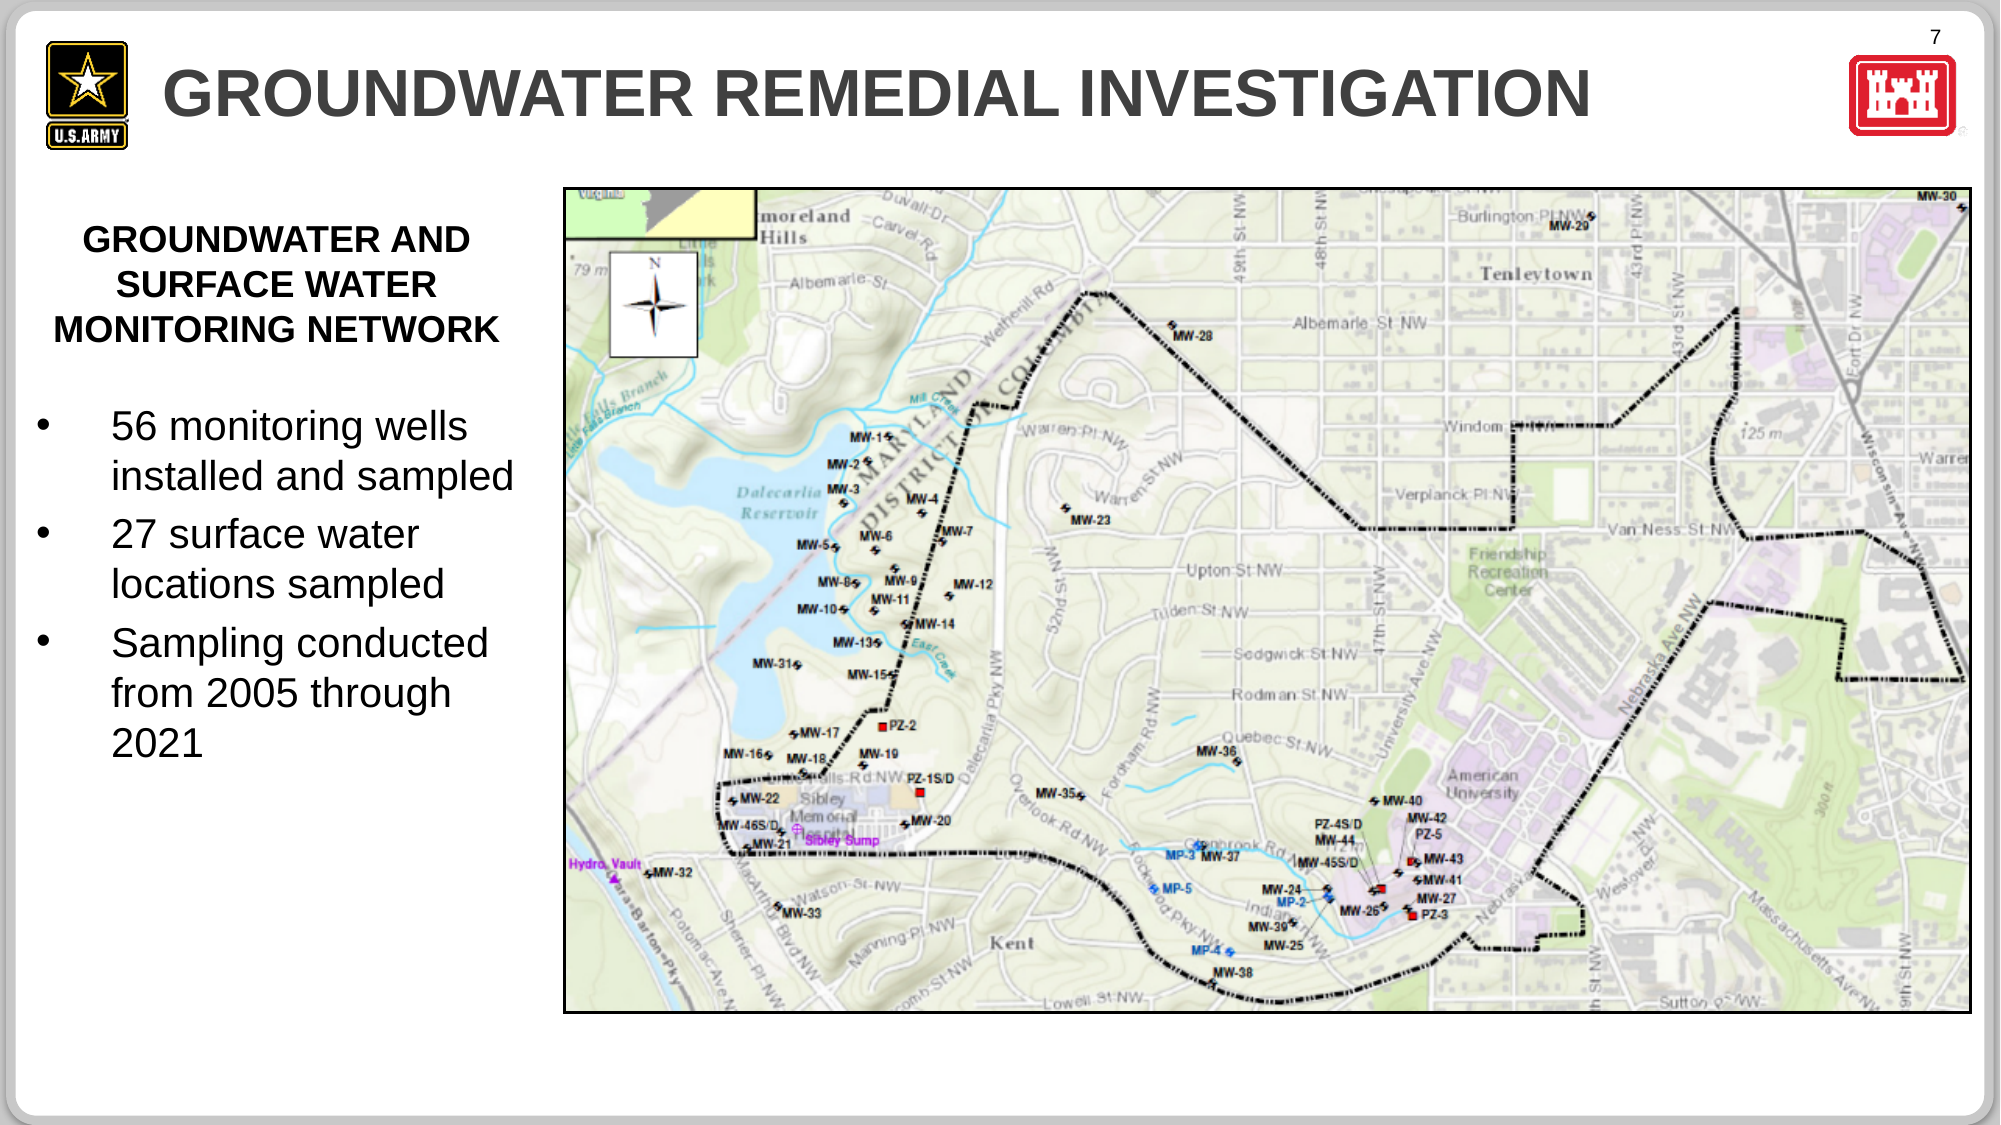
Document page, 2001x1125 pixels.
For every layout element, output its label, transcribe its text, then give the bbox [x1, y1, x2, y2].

picture [46, 41, 129, 150]
picture [1848, 54, 1968, 137]
picture [566, 190, 1969, 1011]
text_box 56 monitoring wells installed and sampled 27 surface water locations sampled Sampling conducted from 2005 through 2021 [21, 391, 533, 879]
text_box GROUNDWATER AND SURFACE WATER MONITORING NETWORK [36, 207, 517, 403]
title groundwater REMEDIAL INVESTIGATION [147, 22, 1761, 157]
